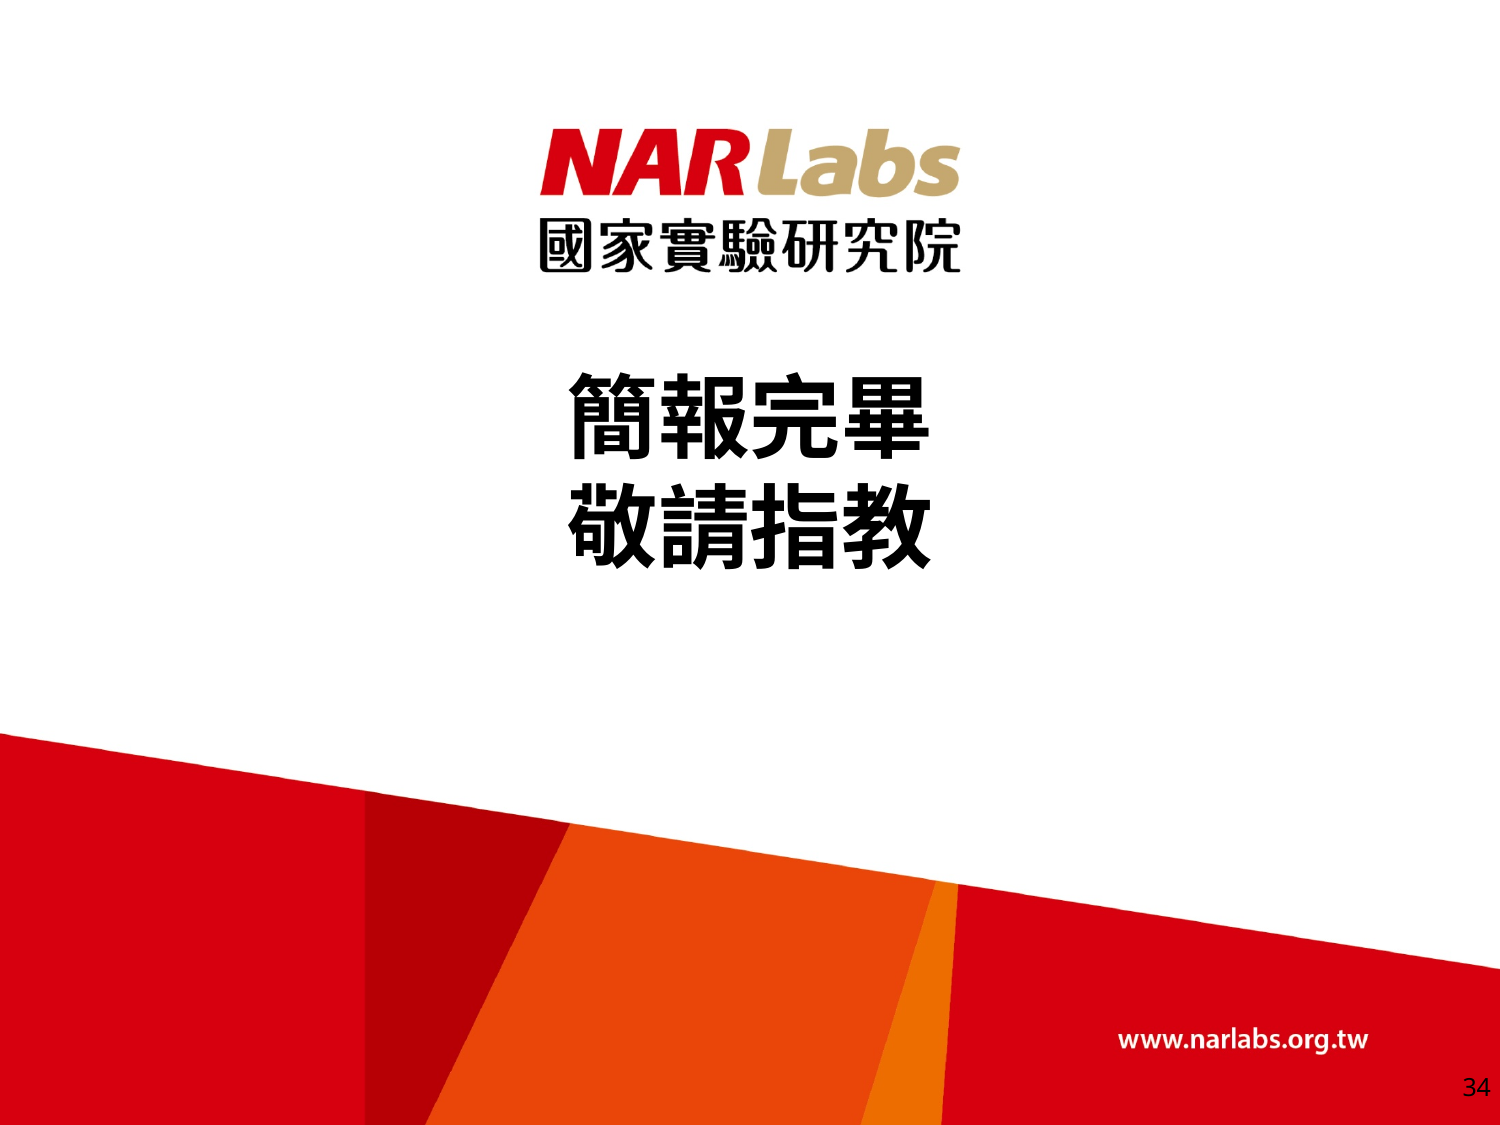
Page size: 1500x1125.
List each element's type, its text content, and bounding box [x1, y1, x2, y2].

title 簡報完畢 敬請指教 [112, 349, 1388, 591]
picture [0, 0, 1500, 1125]
slide_number 34 [1156, 1058, 1500, 1119]
